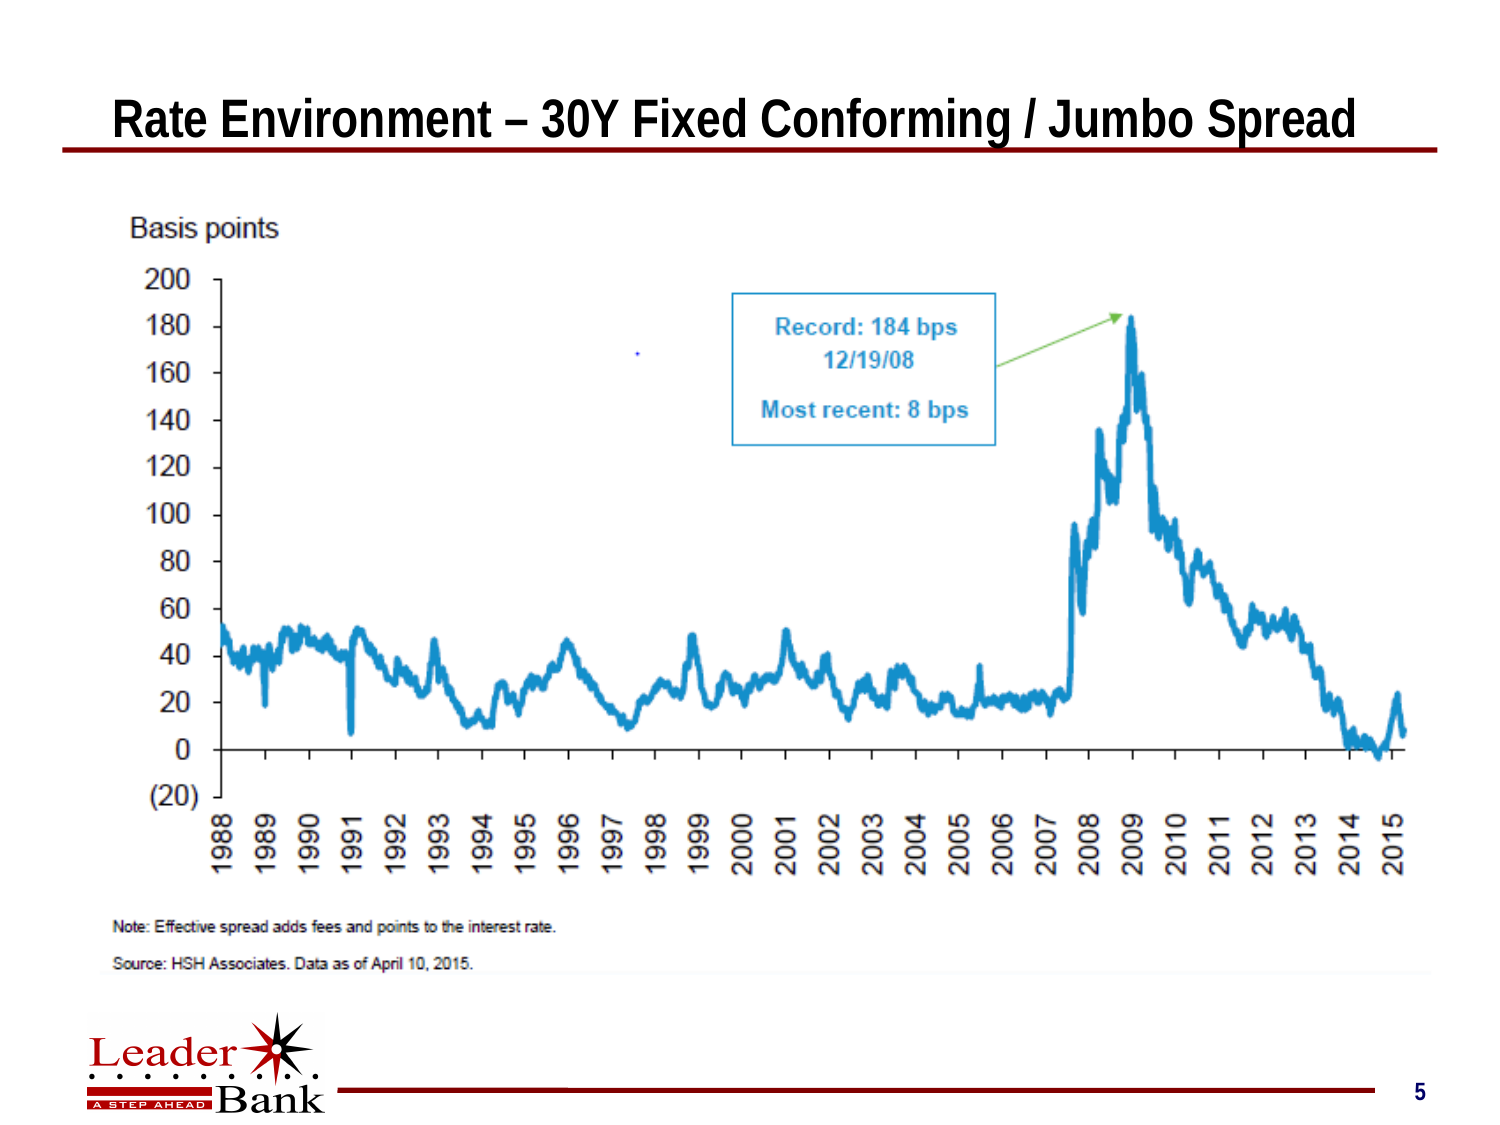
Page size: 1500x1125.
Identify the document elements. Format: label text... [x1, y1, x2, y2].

picture [87, 1012, 325, 1113]
picture [99, 199, 1432, 976]
title Rate Environment – 30Y Fixed Conforming / Jumbo Spread [112, 17, 1411, 149]
